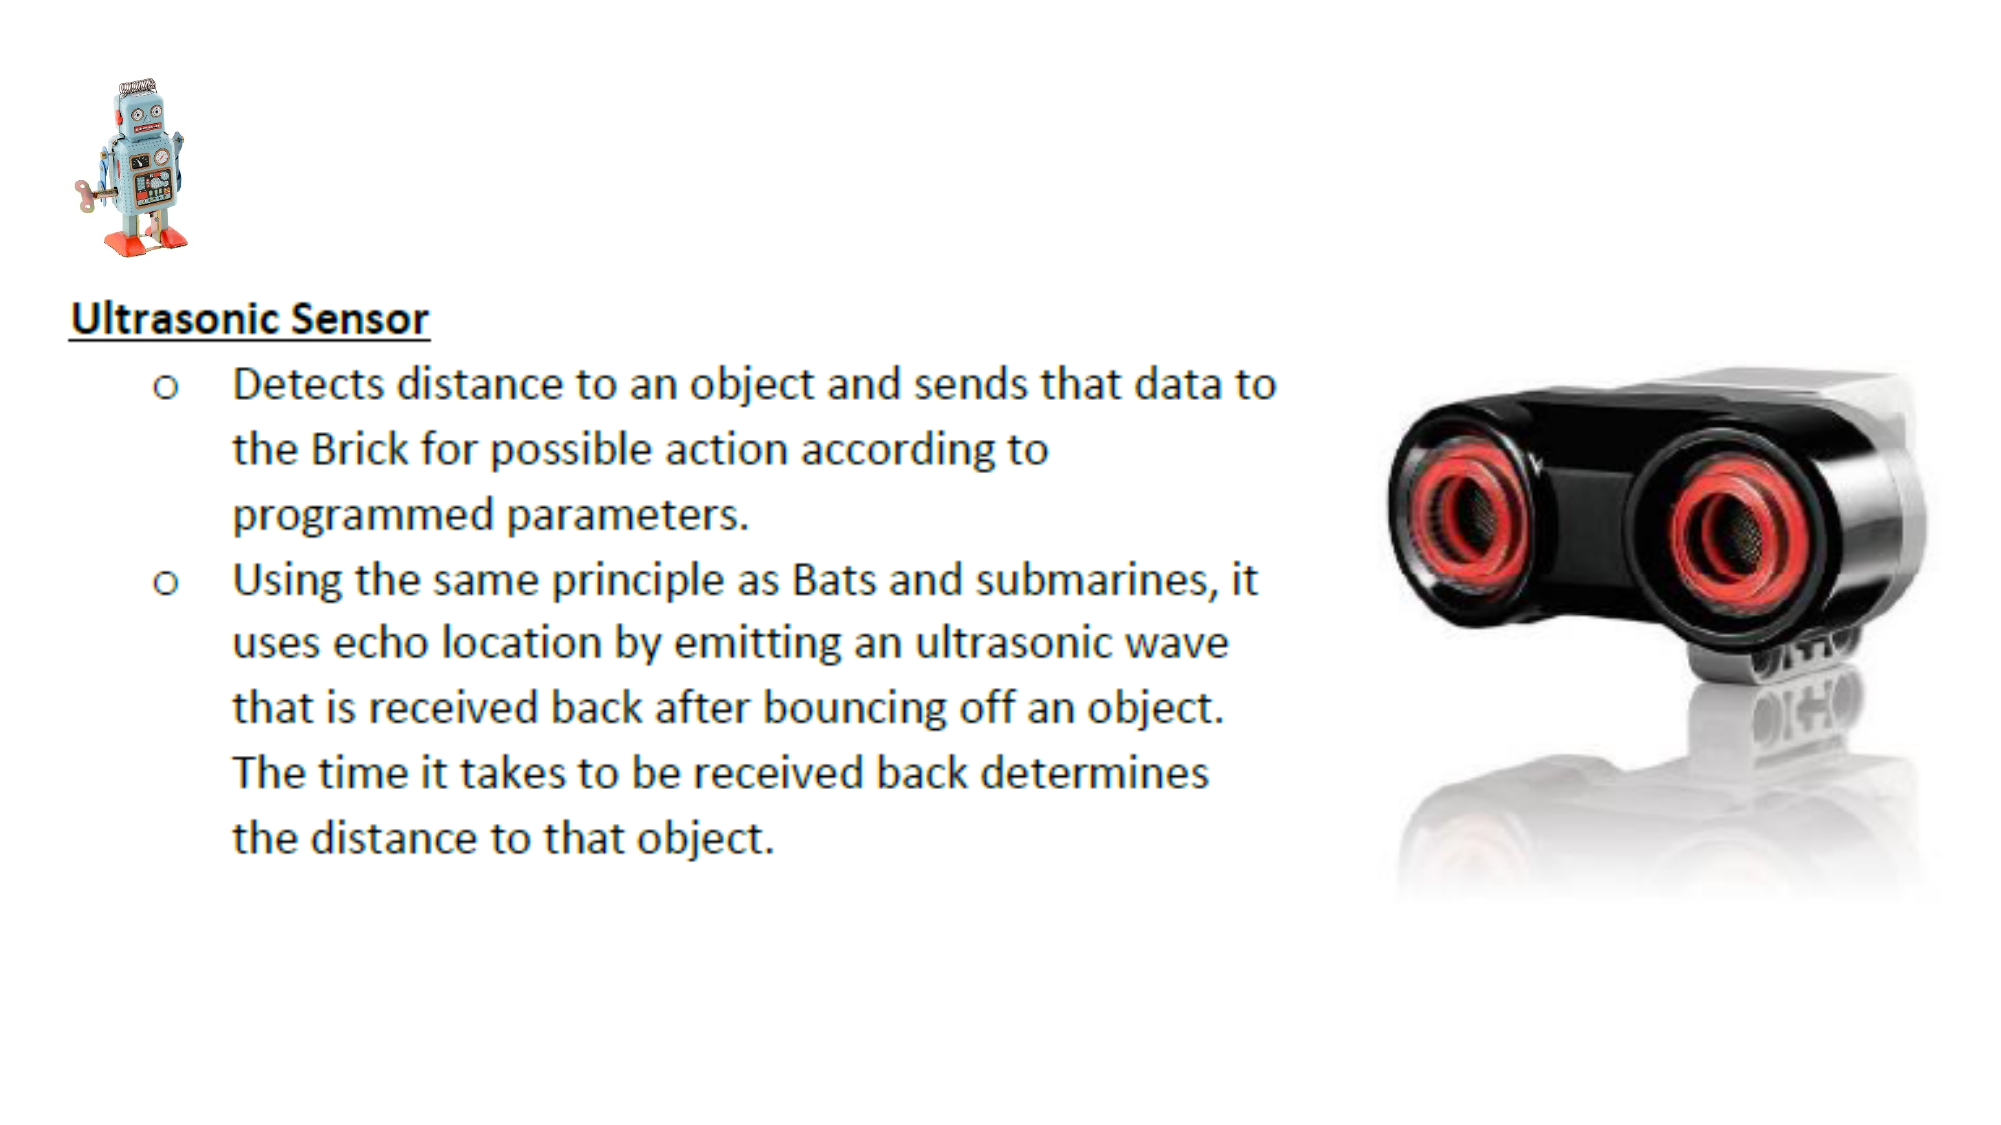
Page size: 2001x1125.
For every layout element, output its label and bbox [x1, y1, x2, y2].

picture [32, 63, 243, 274]
picture [56, 285, 1961, 930]
